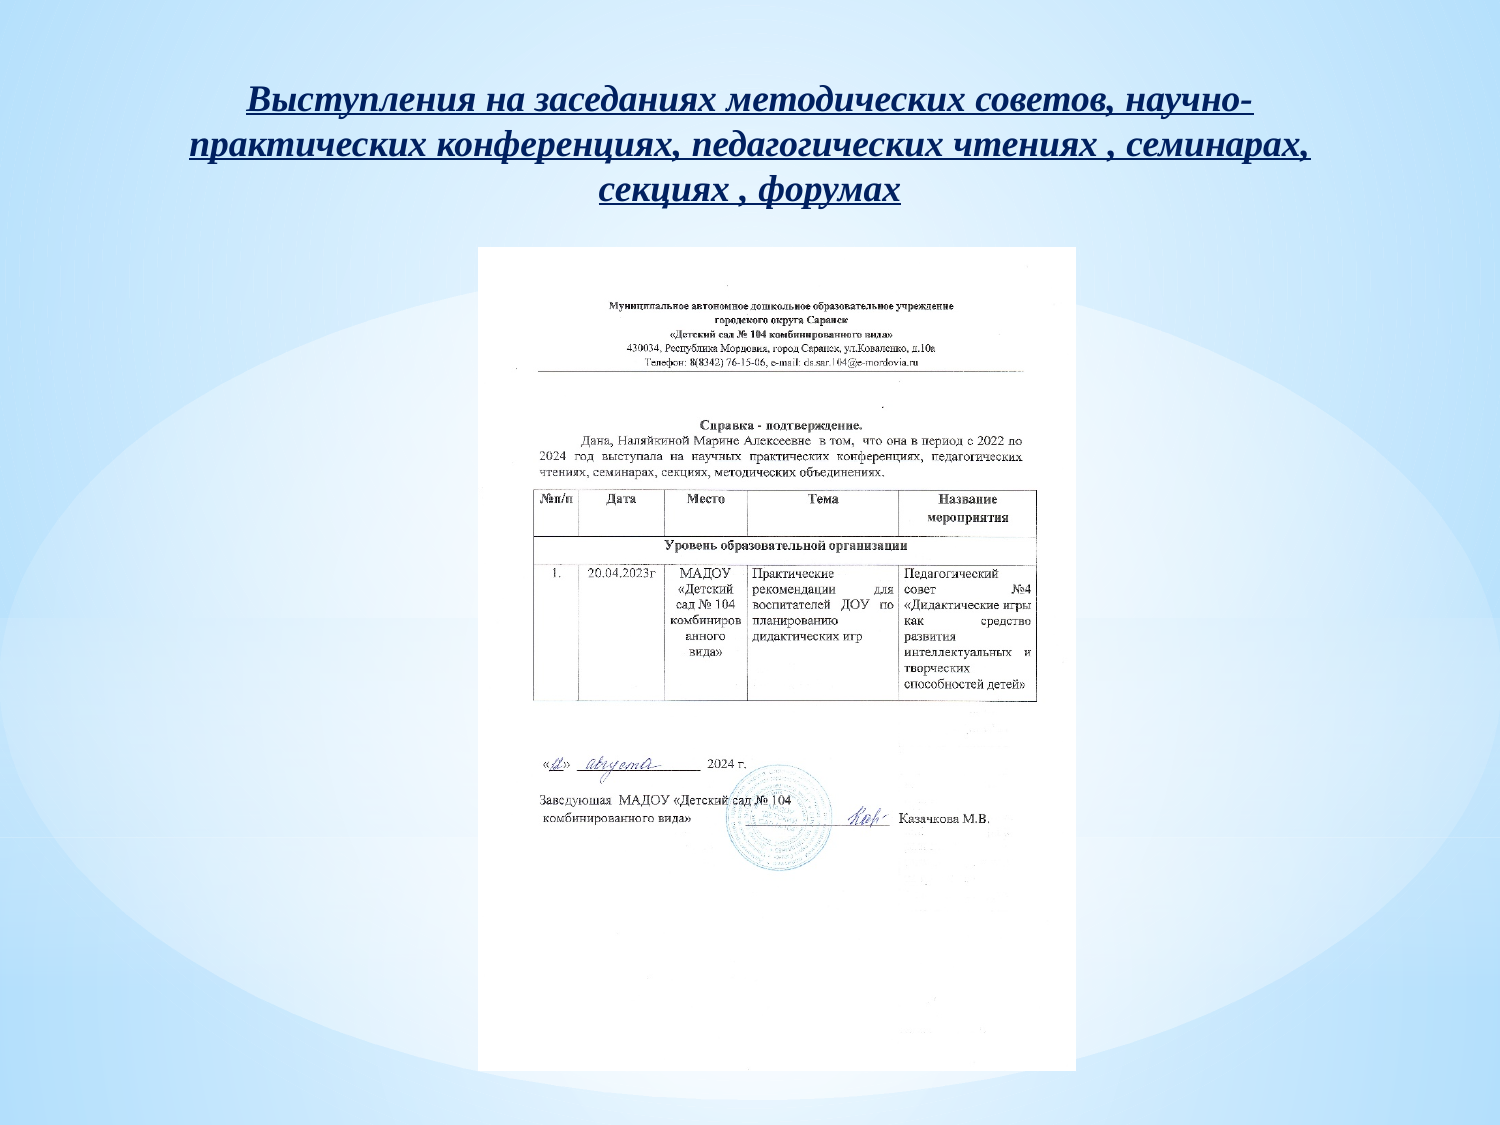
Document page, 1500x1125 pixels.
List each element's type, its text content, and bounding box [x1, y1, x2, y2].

picture [477, 247, 1077, 1071]
title Выступления на заседаниях методических советов, научно-практических конференциях, педагогических чтениях , семинарах, секциях , форумах [135, 54, 1365, 261]
